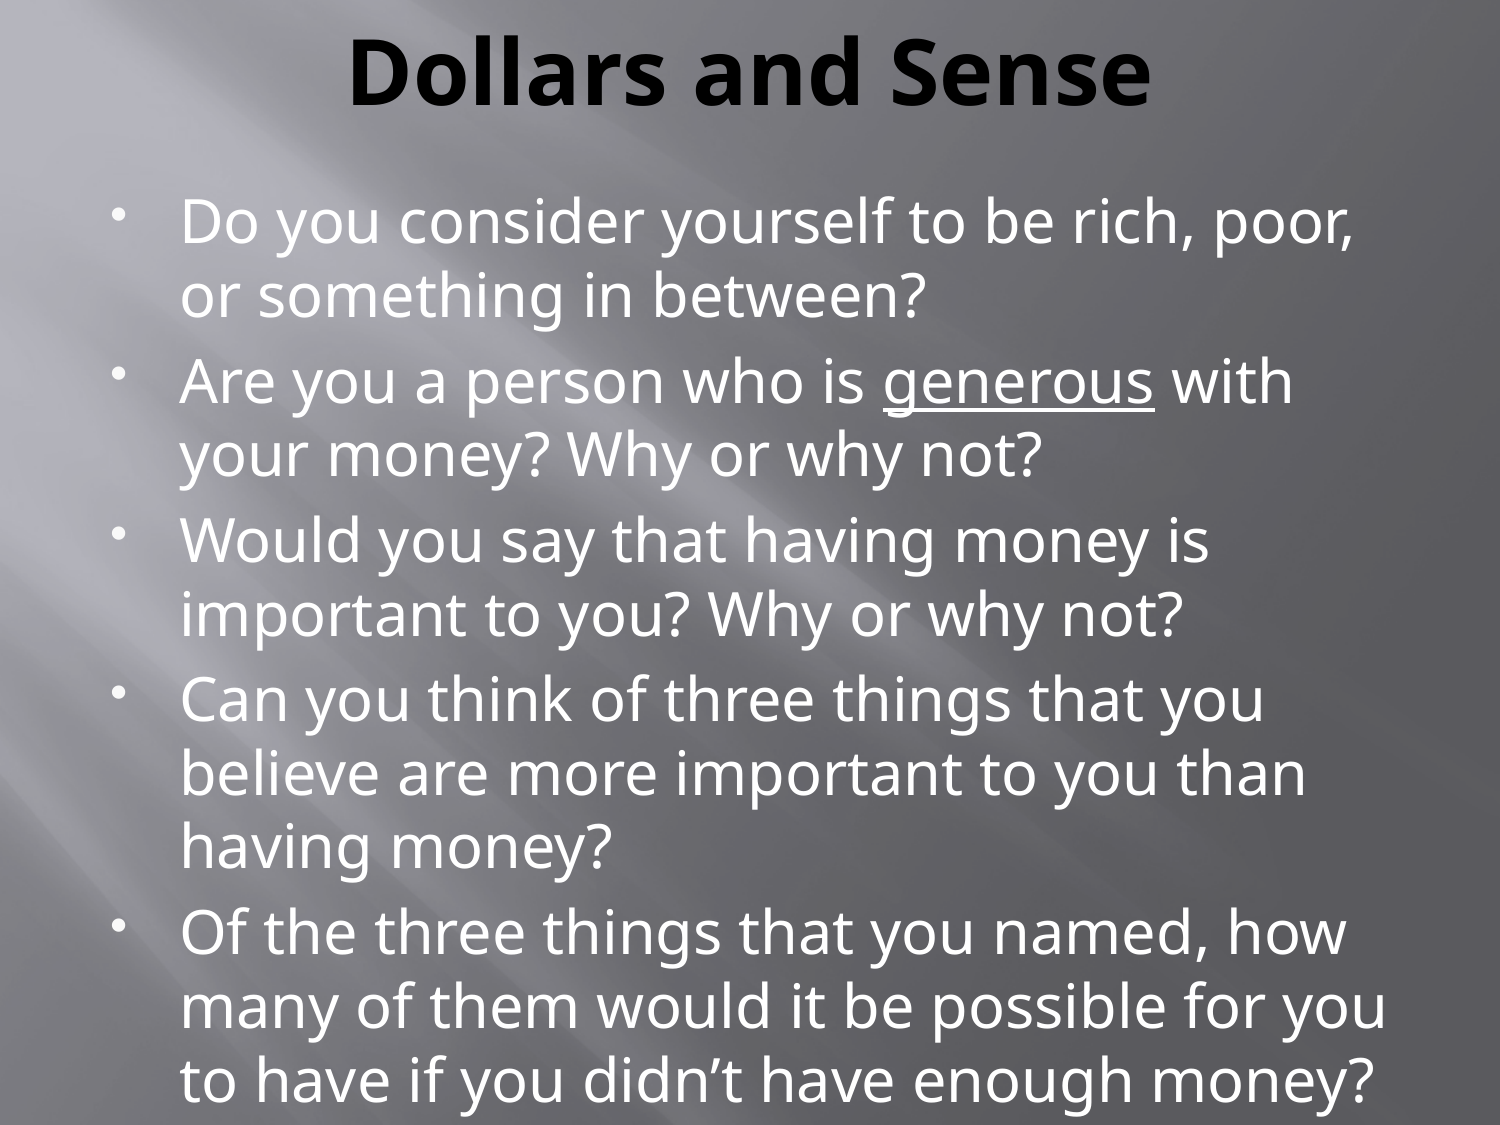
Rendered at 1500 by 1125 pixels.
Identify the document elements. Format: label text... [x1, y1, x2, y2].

title Dollars and Sense [75, 0, 1425, 138]
list Do you consider yourself to be rich, poor, or something in between? Are you a person who is generous with your money? Why or why not? Would you say that having money is important to you? Why or why not? Can you think of three things that you believe are more important to you than having money? Of the three things that you named, how many of them would it be possible for you to have if you didn’t have enough money? [75, 174, 1425, 1125]
